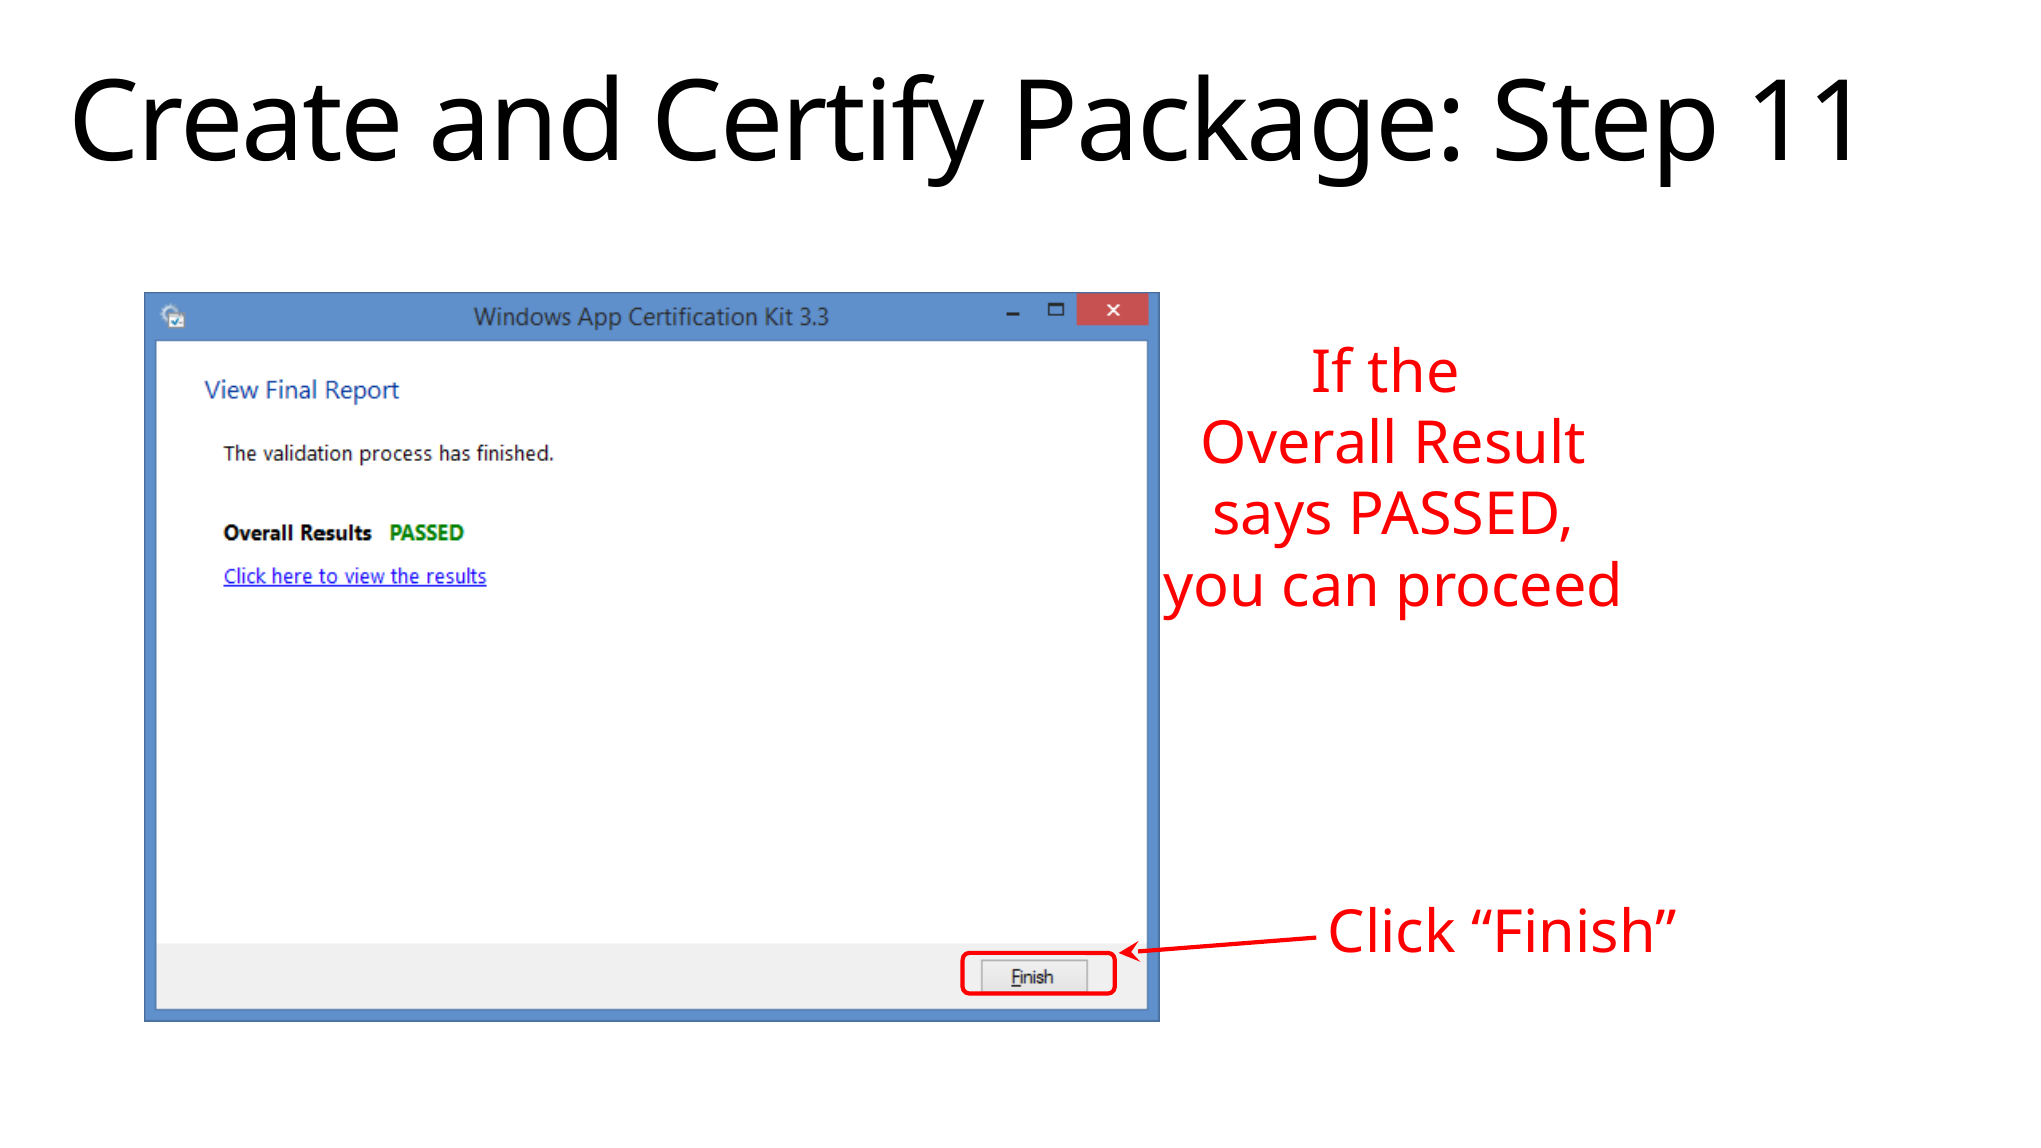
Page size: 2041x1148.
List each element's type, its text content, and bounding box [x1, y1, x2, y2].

picture [144, 291, 1160, 1023]
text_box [1118, 937, 1317, 954]
text_box If the Overall Result says PASSED, you can proceed [1160, 325, 1639, 626]
text_box Click “Finish” [1313, 885, 1692, 972]
title Create and Certify Package: Step 11 [45, 48, 1996, 199]
